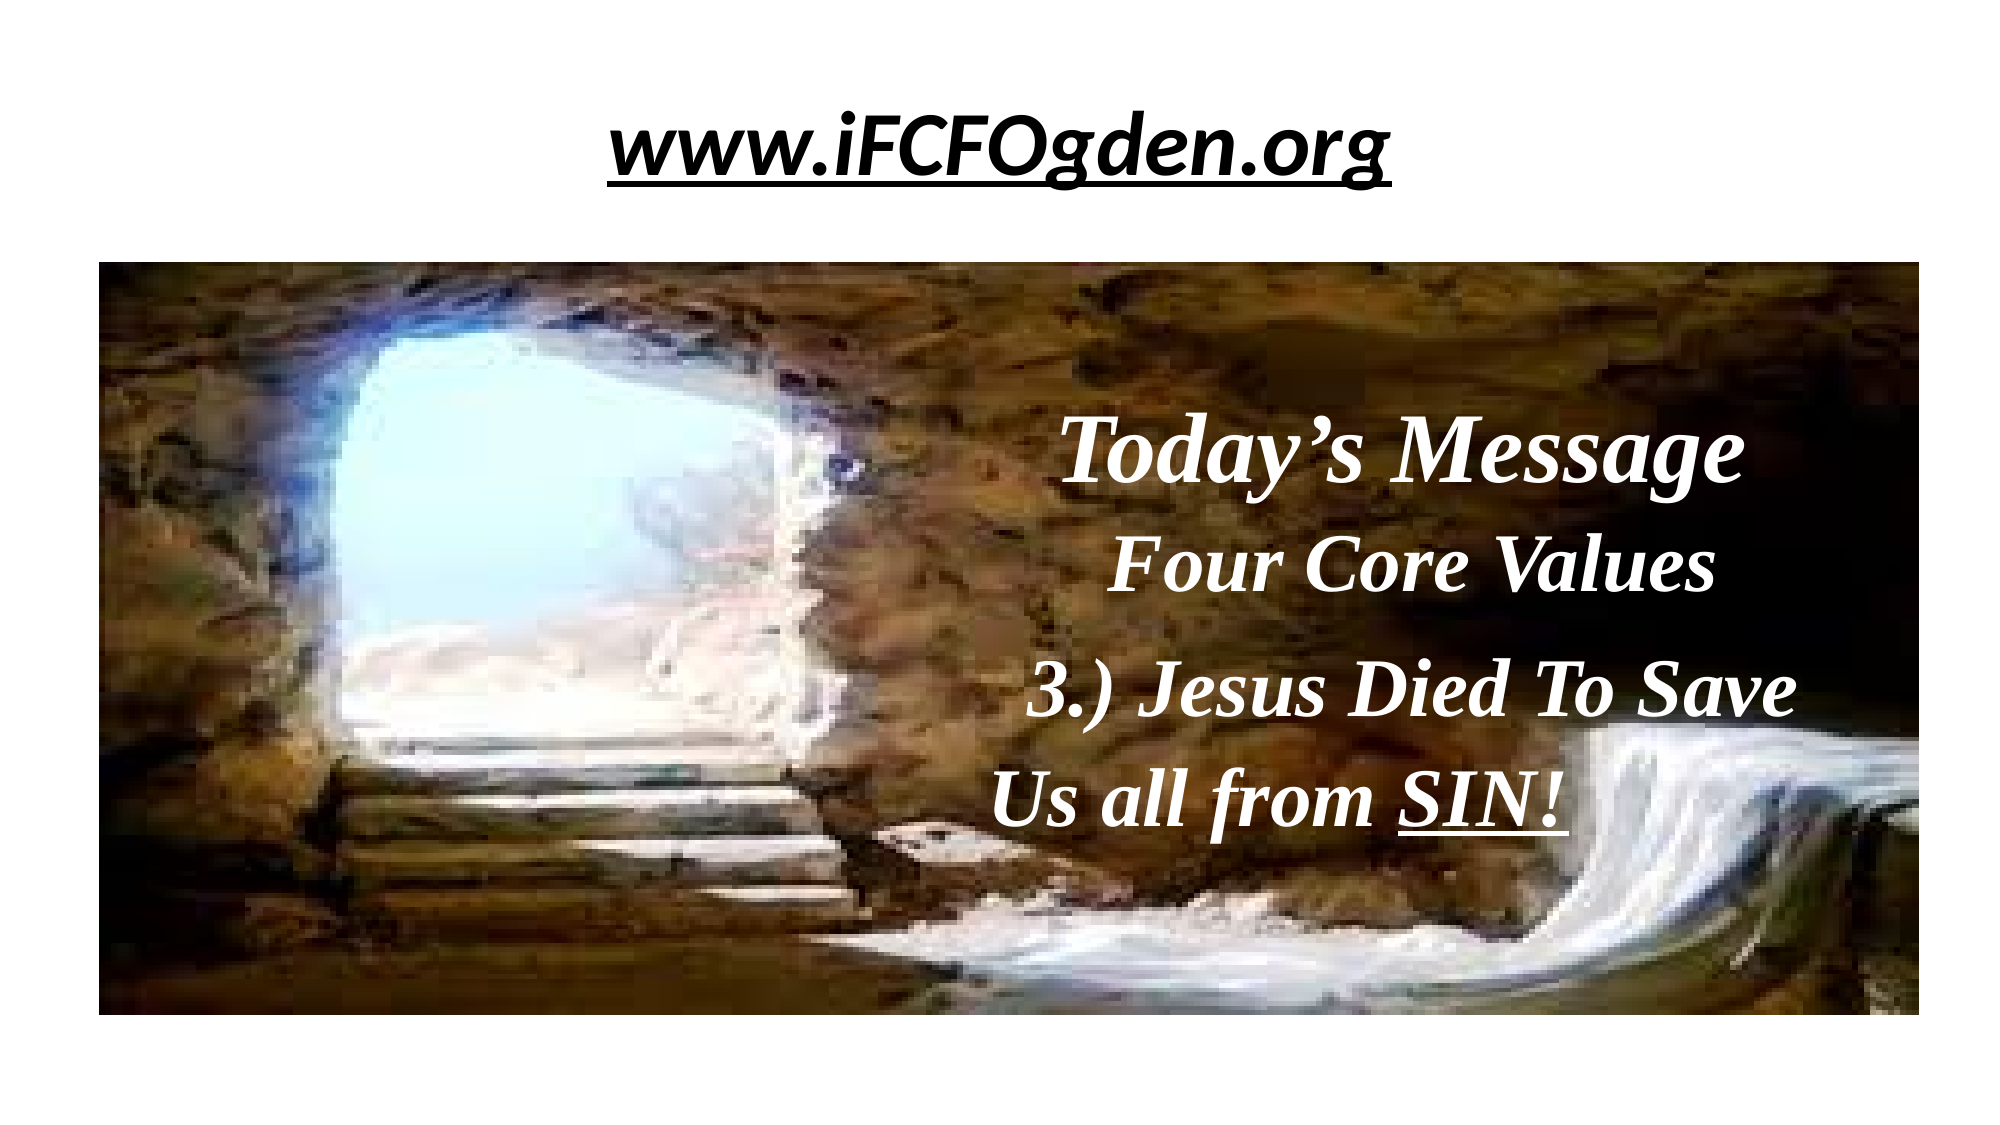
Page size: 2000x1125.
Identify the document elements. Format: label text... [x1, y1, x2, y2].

picture [99, 262, 1920, 1015]
title www.iFCFOgden.org [99, 45, 1900, 233]
